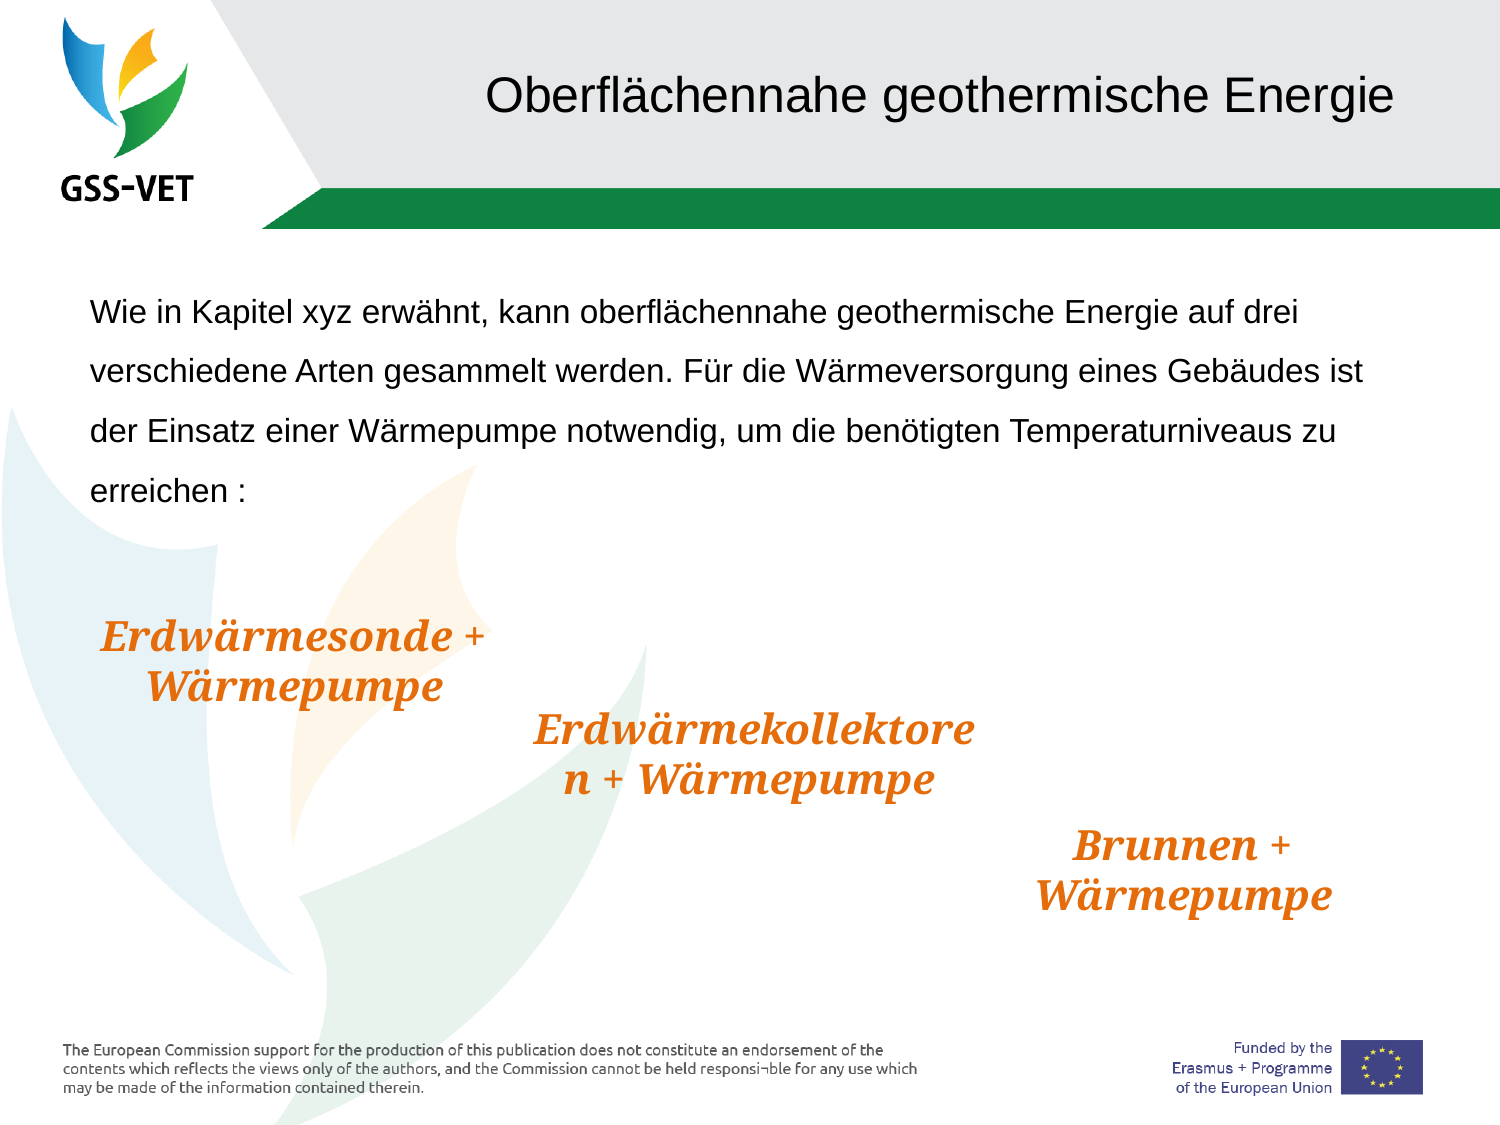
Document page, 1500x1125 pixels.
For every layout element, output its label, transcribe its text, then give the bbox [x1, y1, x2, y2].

text_box Erdwärmekollektoren + Wärmepumpe [512, 695, 997, 811]
text_box Wie in Kapitel xyz erwähnt, kann oberflächennahe geothermische Energie auf drei verschiedene Arten gesammelt werden. Für die Wärmeversorgung eines Gebäudes ist der Einsatz einer Wärmepumpe notwendig, um die benötigten Temperaturniveaus zu erreichen : [74, 262, 1425, 575]
text_box Brunnen + Wärmepumpe [940, 811, 1425, 927]
text_box Oberflächennahe geothermische Energie [324, 0, 1425, 185]
text_box Erdwärmesonde + Wärmepumpe [74, 602, 513, 718]
picture [0, 0, 1500, 1125]
